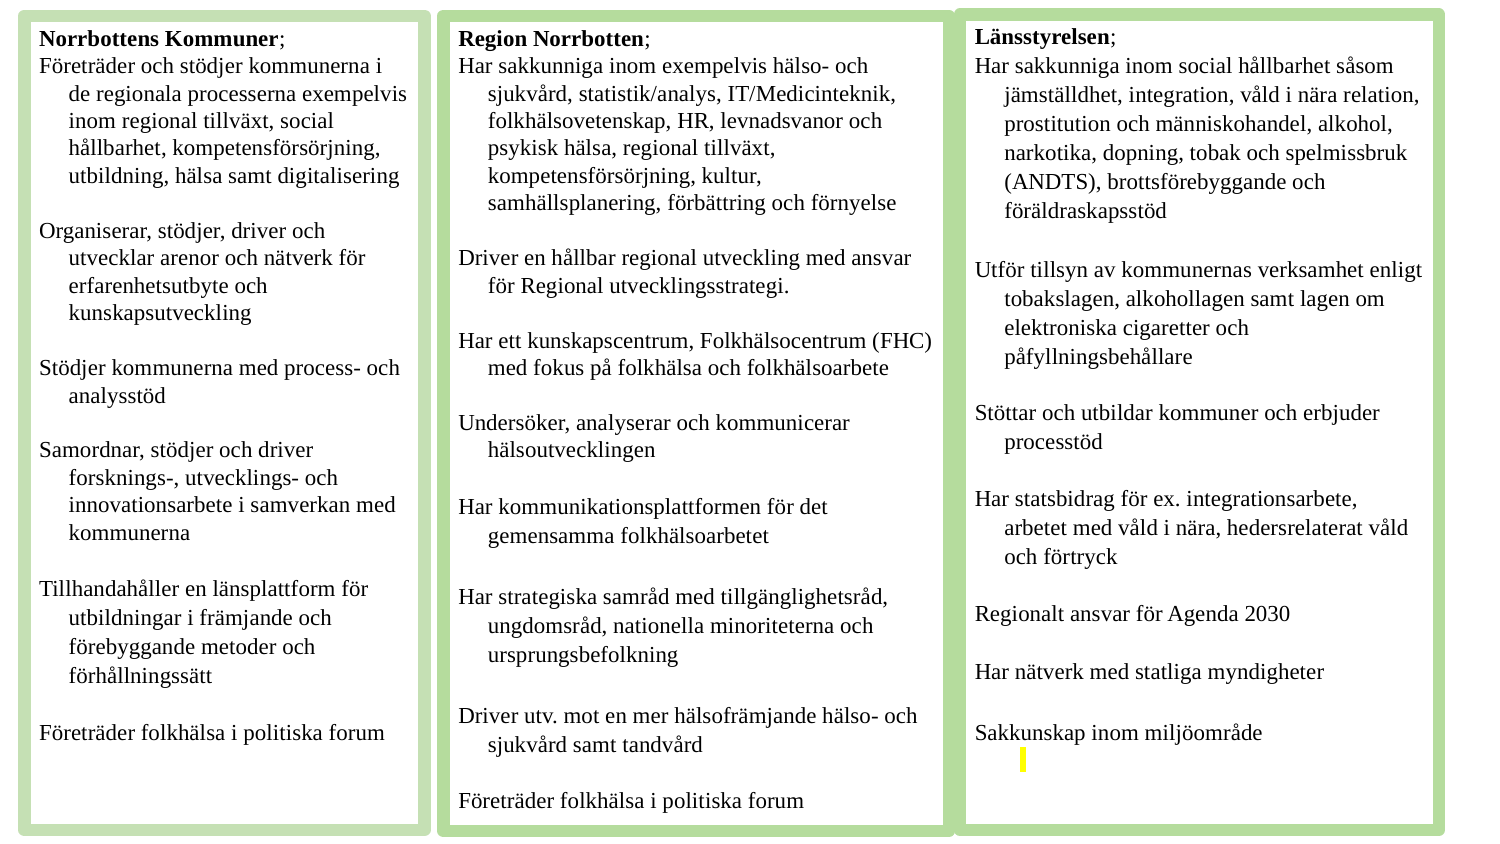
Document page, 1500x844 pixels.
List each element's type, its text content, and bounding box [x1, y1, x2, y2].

text_box Region Norrbotten; Har sakkunniga inom exempelvis hälso- och sjukvård, statistik/analys, IT/Medicinteknik, folkhälsovetenskap, HR, levnadsvanor och psykisk hälsa, regional tillväxt, kompetensförsörjning, kultur, samhällsplanering, förbättring och förnyelse Driver en hållbar regional utveckling med ansvar för Regional utvecklingsstrategi. Har ett kunskapscentrum, Folkhälsocentrum (FHC) med fokus på folkhälsa och folkhälsoarbete Undersöker, analyserar och kommunicerar hälsoutvecklingen Har kommunikationsplattformen för det gemensamma folkhälsoarbetet Har strategiska samråd med tillgänglighetsråd, ungdomsråd, nationella minoriteterna och ursprungsbefolkning Driver utv. mot en mer hälsofrämjande hälso- och sjukvård samt tandvård Företräder folkhälsa i politiska forum [443, 15, 949, 832]
text_box Norrbottens Kommuner; Företräder och stödjer kommunerna i de regionala processerna exempelvis inom regional tillväxt, social hållbarhet, kompetensförsörjning, utbildning, hälsa samt digitalisering Organiserar, stödjer, driver och utvecklar arenor och nätverk för erfarenhetsutbyte och kunskapsutveckling Stödjer kommunerna med process- och analysstöd Samordnar, stödjer och driver forsknings-, utvecklings- och innovationsarbete i samverkan med kommunerna Tillhandahåller en länsplattform för utbildningar i främjande och förebyggande metoder och förhållningssätt Företräder folkhälsa i politiska forum [24, 15, 425, 830]
text_box Länsstyrelsen; Har sakkunniga inom social hållbarhet såsom jämställdhet, integration, våld i nära relation, prostitution och människohandel, alkohol, narkotika, dopning, tobak och spelmissbruk (ANDTS), brottsförebyggande och föräldraskapsstöd Utför tillsyn av kommunernas verksamhet enligt tobakslagen, alkohollagen samt lagen om elektroniska cigaretter och påfyllningsbehållare Stöttar och utbildar kommuner och erbjuder processtöd Har statsbidrag för ex. integrationsarbete, arbetet med våld i nära, hedersrelaterat våld och förtryck Regionalt ansvar för Agenda 2030 Har nätverk med statliga myndigheter Sakkunskap inom miljöområde [960, 14, 1439, 830]
